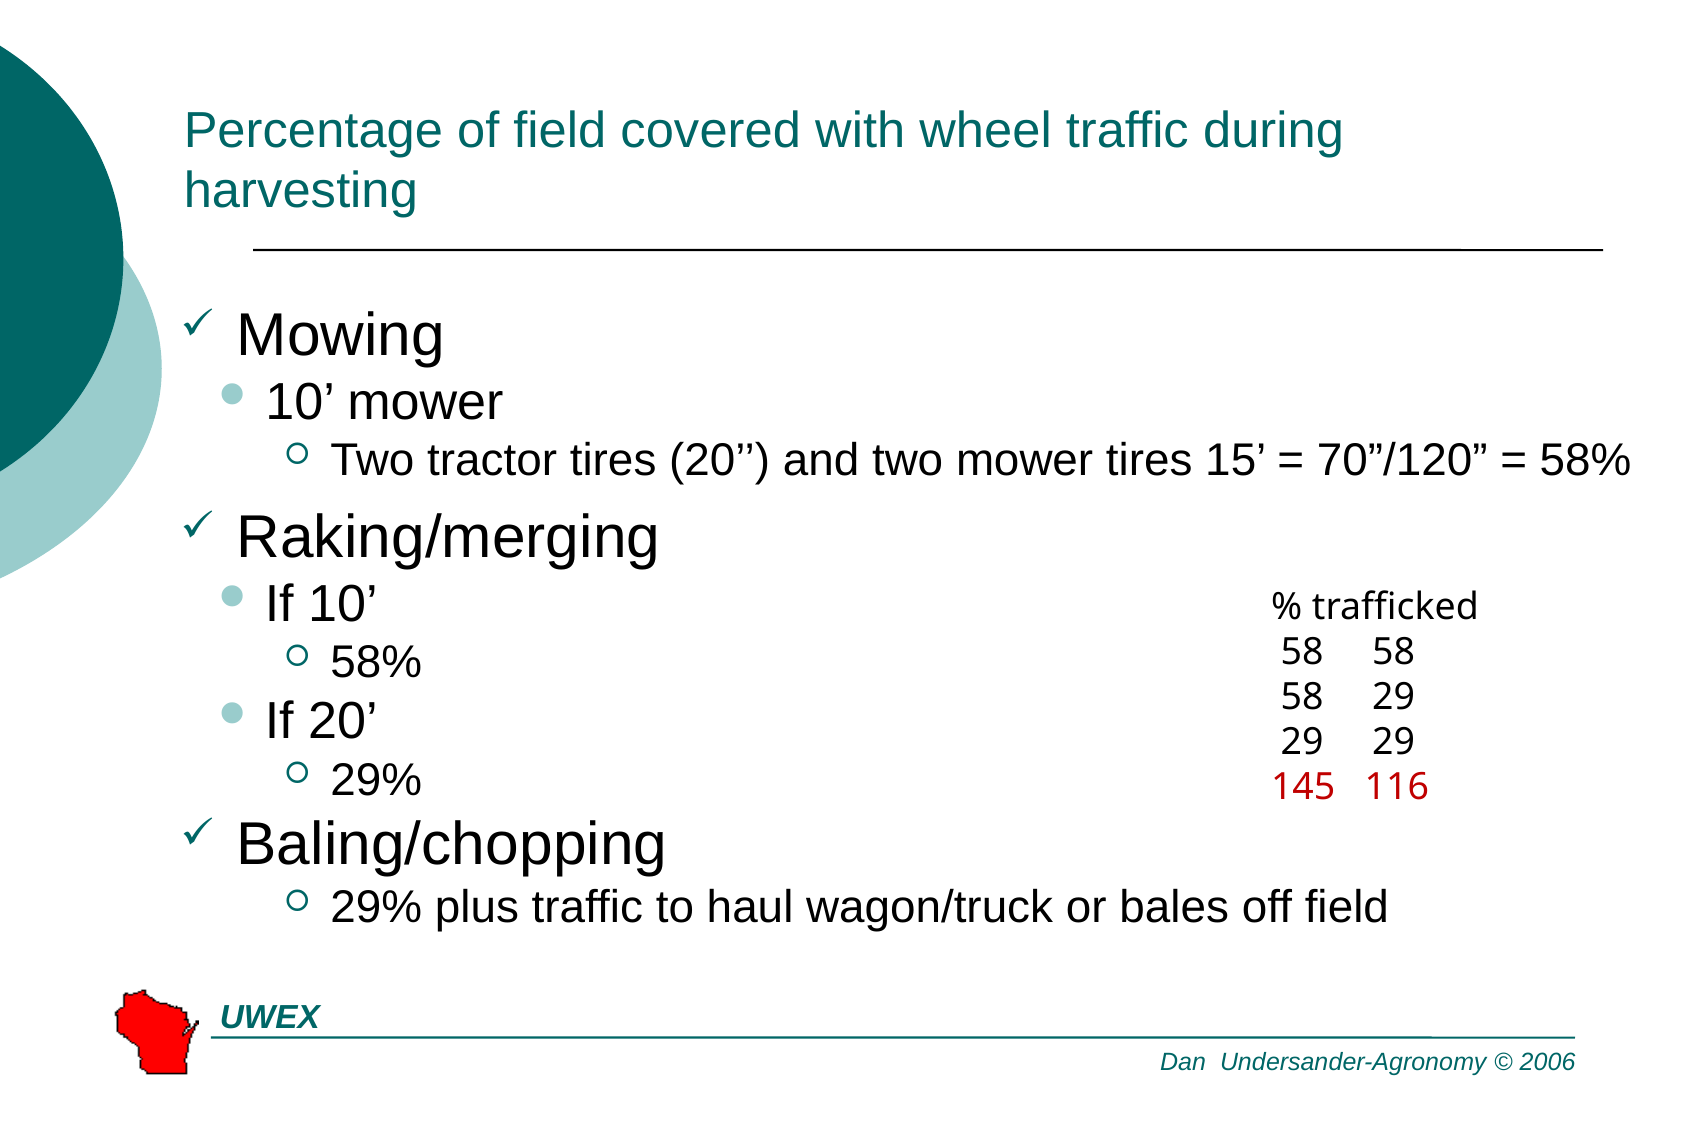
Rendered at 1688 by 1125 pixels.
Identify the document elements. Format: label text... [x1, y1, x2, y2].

text_box % trafficked 58 58 58 29 29 29 145 116 [1256, 574, 1494, 860]
picture [112, 987, 199, 1076]
title Percentage of field covered with wheel traffic during harvesting [168, 87, 1603, 226]
list Mowing 10’ mower Two tractor tires (20’’) and two mower tires 15’ = 70”/120” = 58% Raking/merging If 10’ 58% If 20’ 29% Baling/chopping 29% plus traffic to haul wagon/truck or bales off field [165, 287, 1666, 963]
